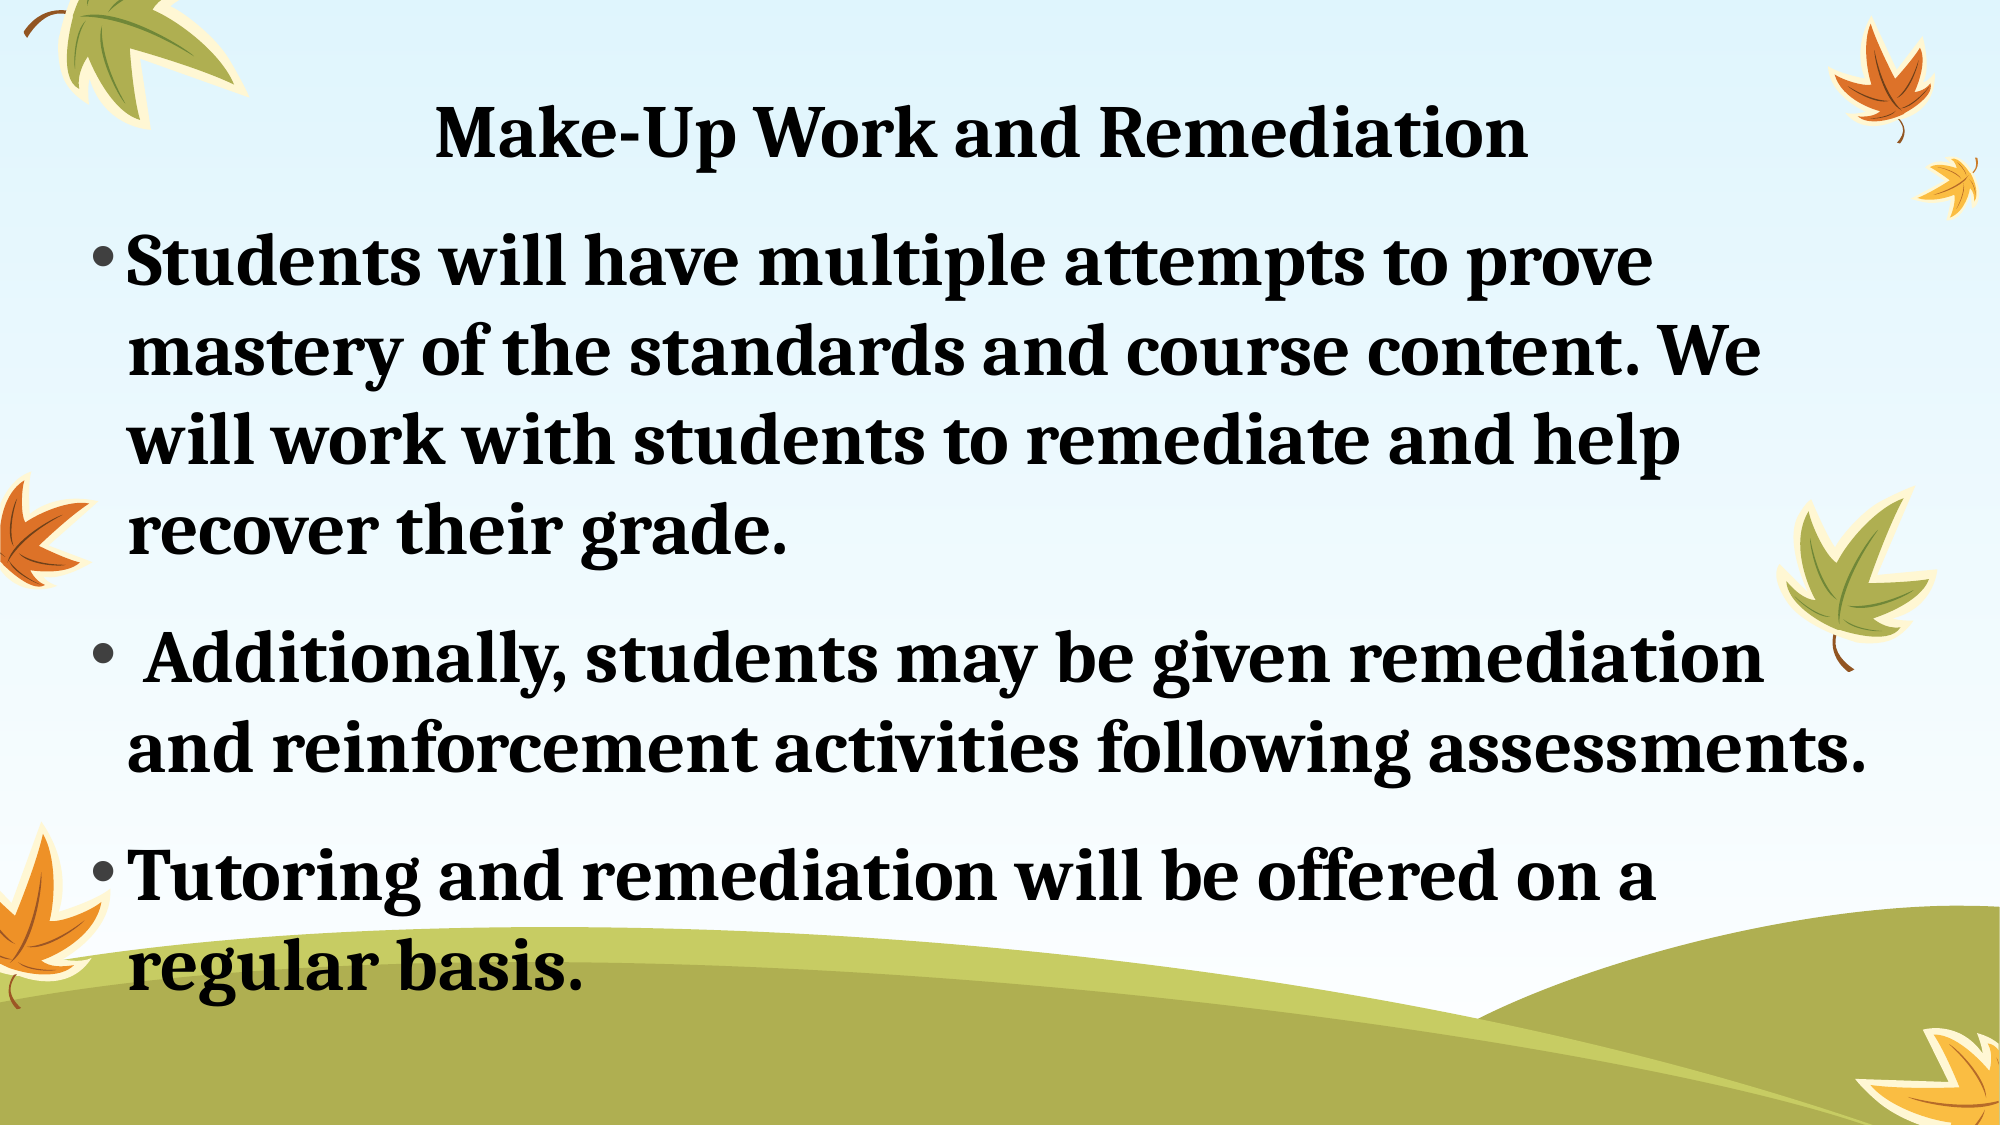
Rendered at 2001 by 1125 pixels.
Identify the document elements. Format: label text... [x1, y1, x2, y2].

list Make-Up Work and Remediation Students will have multiple attempts to prove mastery of the standards and course content. We will work with students to remediate and help recover their grade. Additionally, students may be given remediation and reinforcement activities following assessments. Tutoring and remediation will be offered on a regular basis. [67, 75, 1890, 1052]
